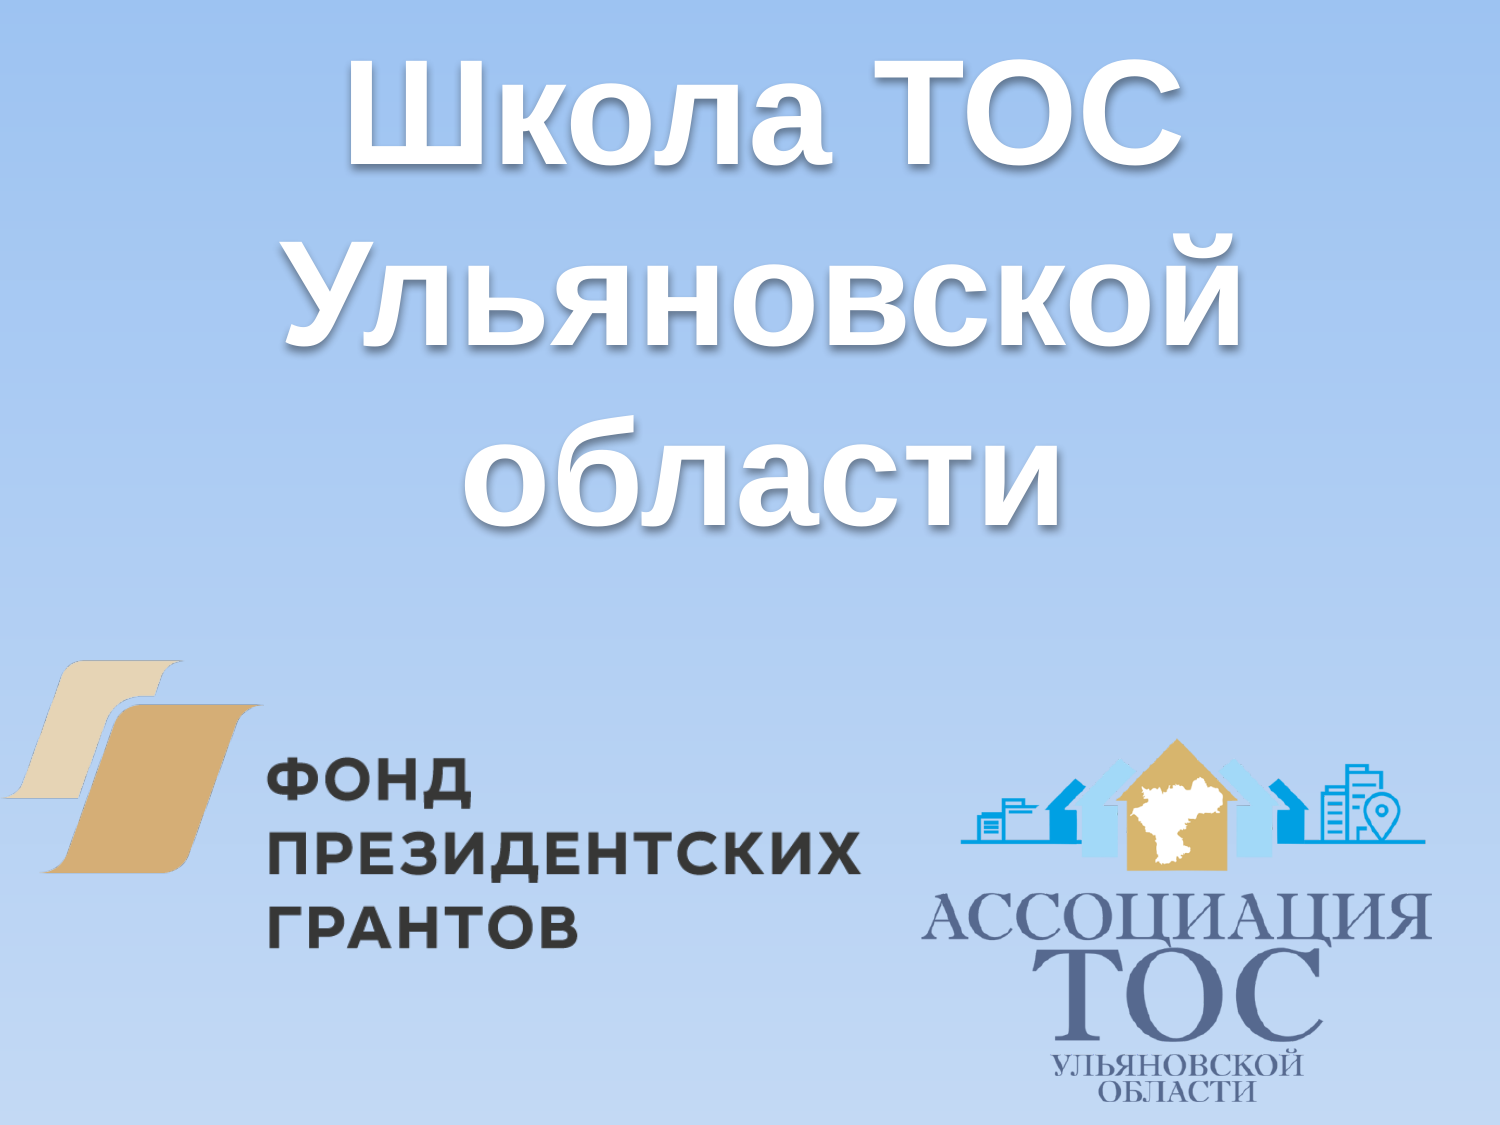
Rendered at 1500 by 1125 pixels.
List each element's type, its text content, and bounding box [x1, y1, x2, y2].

picture [0, 656, 868, 962]
picture [921, 737, 1432, 1102]
title Школа ТОС Ульяновской области [70, 93, 1458, 563]
